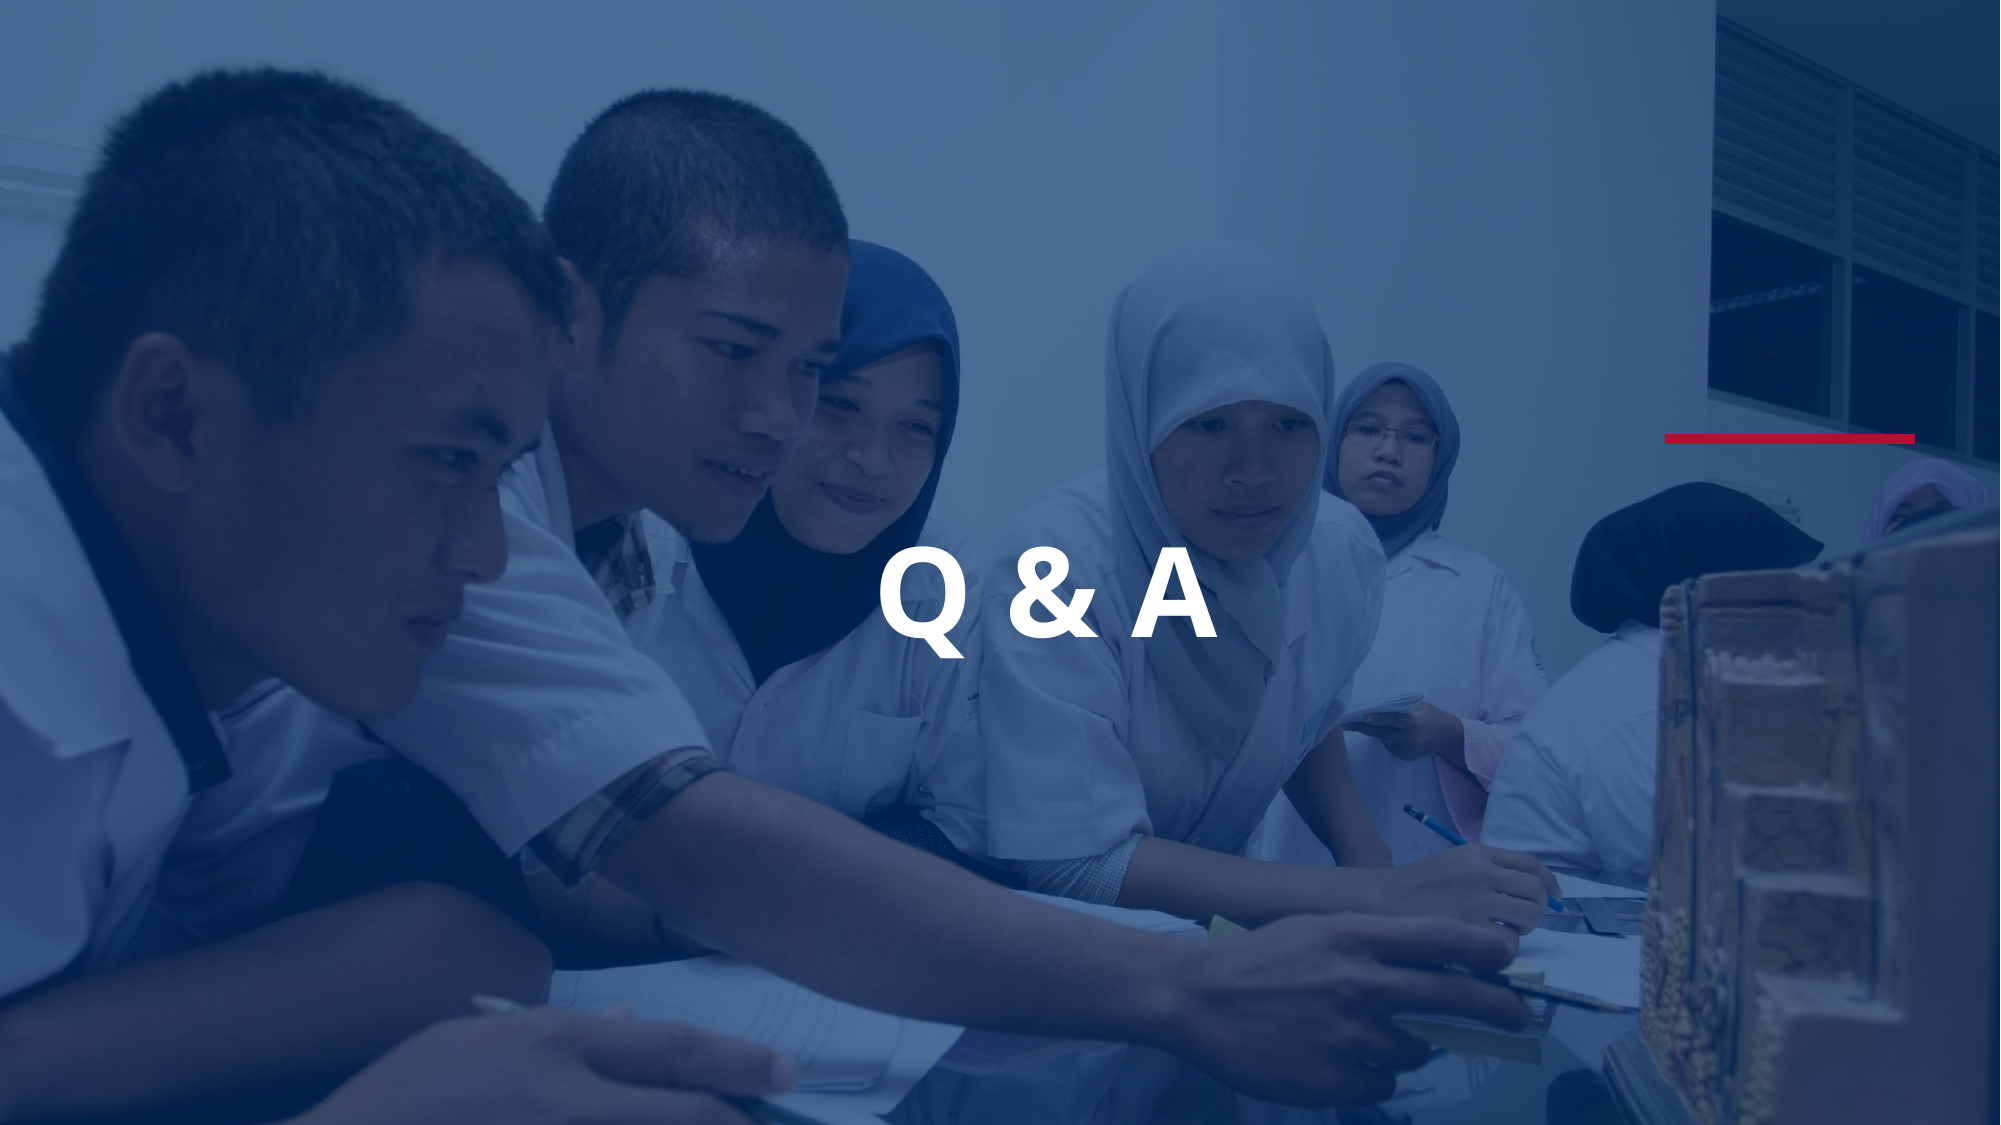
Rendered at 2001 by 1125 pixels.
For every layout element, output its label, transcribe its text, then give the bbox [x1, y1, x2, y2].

list Q & A [873, 459, 1916, 1095]
